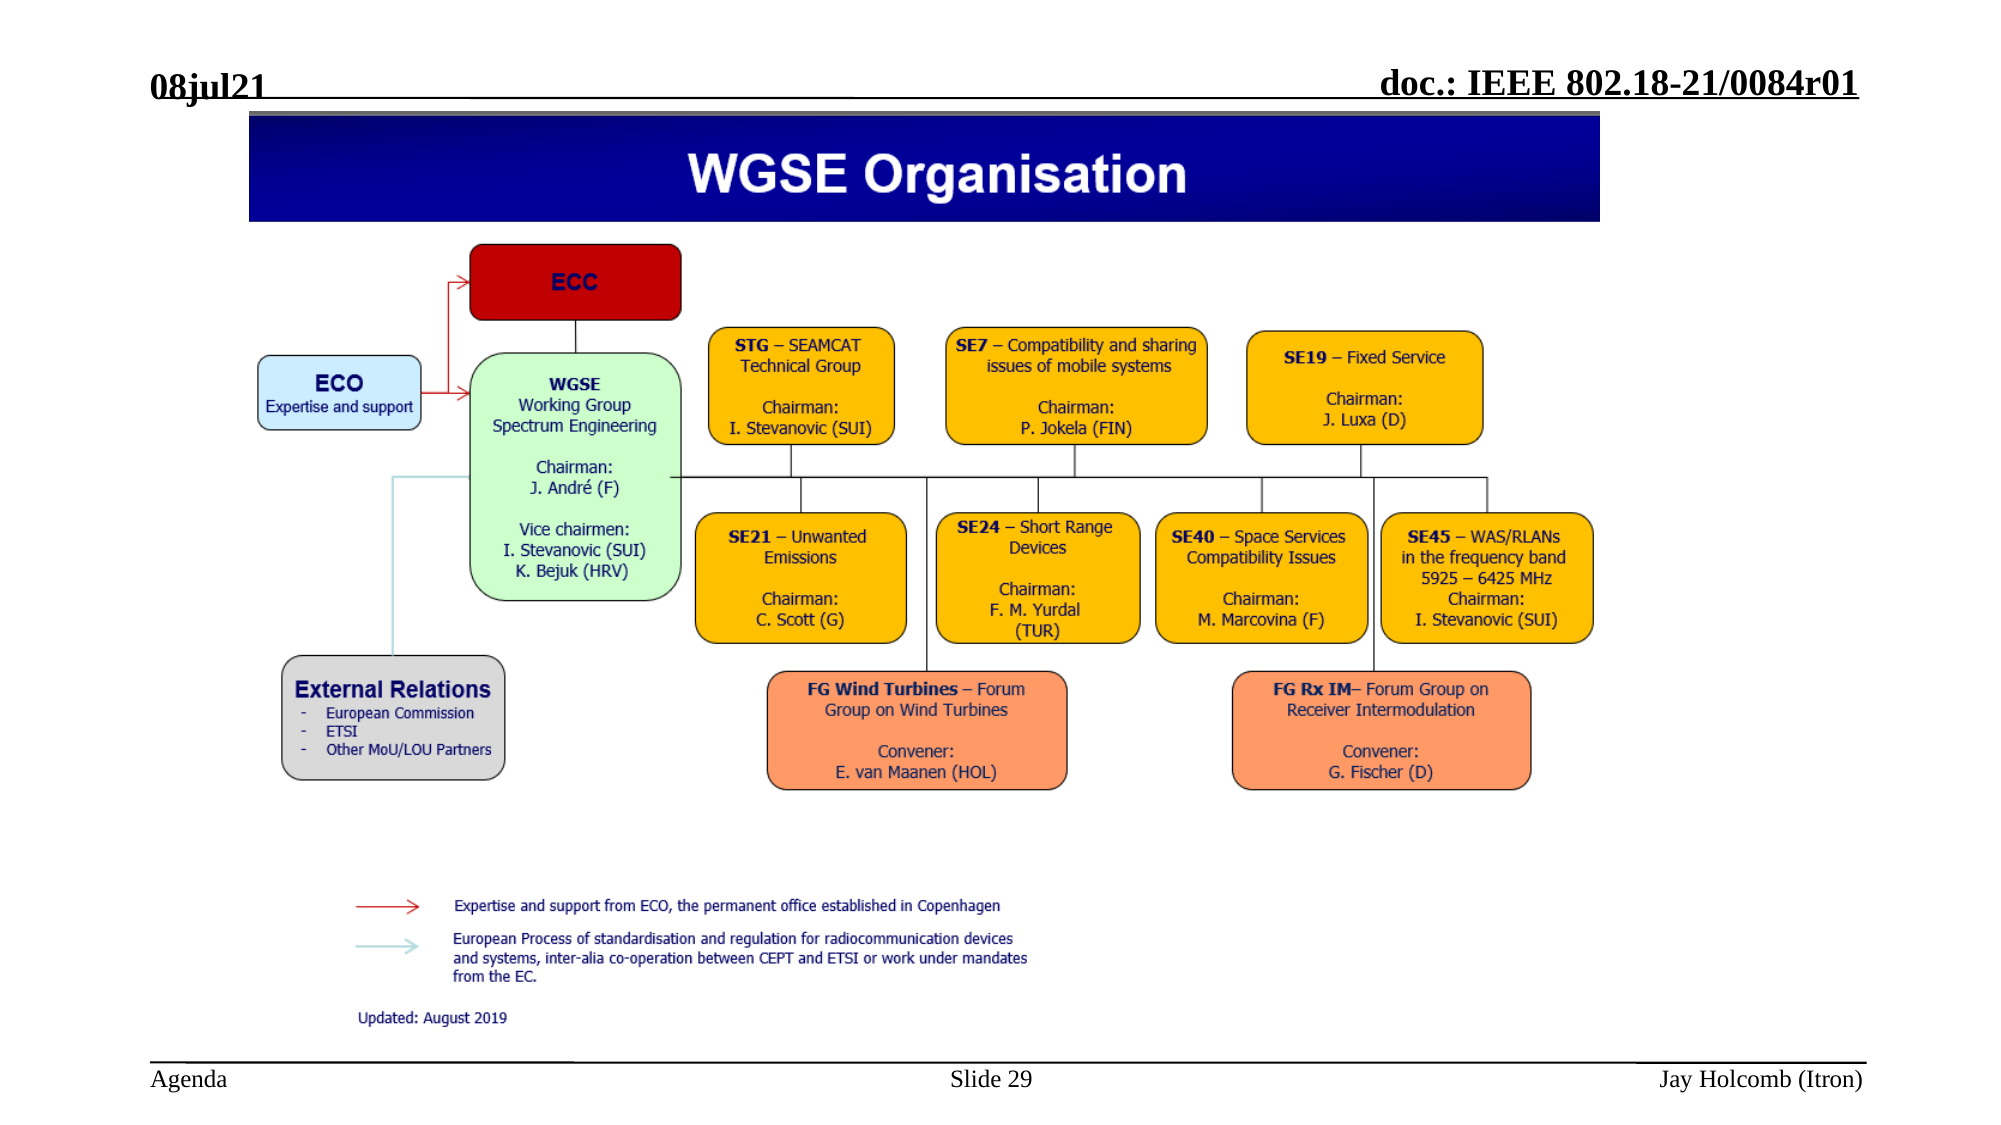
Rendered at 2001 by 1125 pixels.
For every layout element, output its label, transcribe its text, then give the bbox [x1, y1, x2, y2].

slide_number Slide 29 [916, 1061, 1067, 1123]
footer Jay Holcomb (Itron) [1166, 1061, 1864, 1093]
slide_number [149, 62, 634, 108]
picture [249, 111, 1601, 1049]
